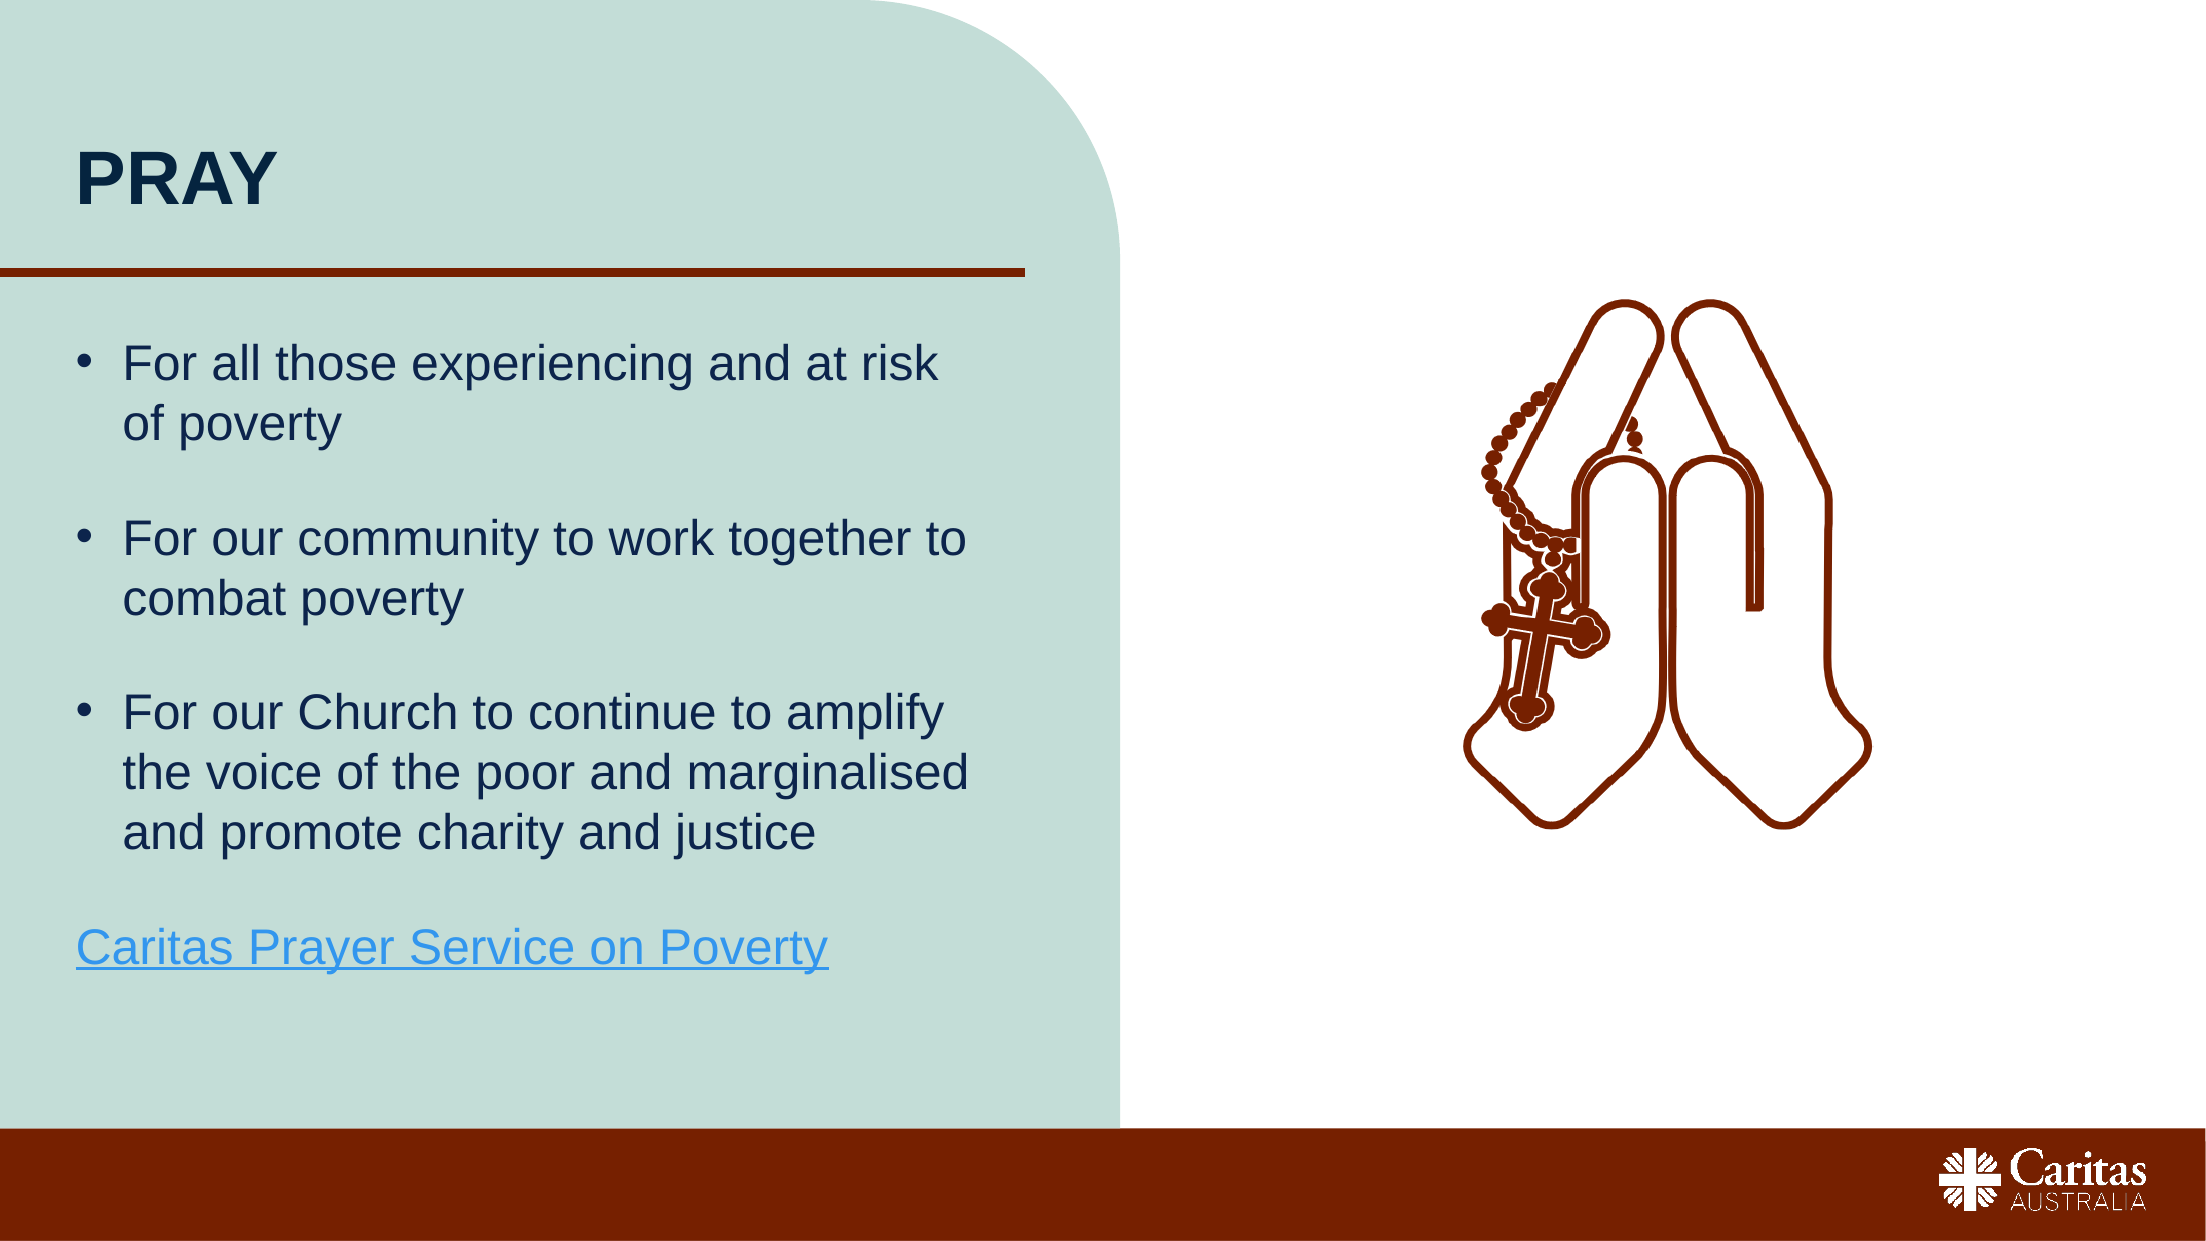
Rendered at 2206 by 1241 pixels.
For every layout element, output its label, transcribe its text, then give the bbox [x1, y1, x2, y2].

picture [1381, 299, 1955, 830]
title Pray [60, 125, 1025, 223]
list For all those experiencing and at risk of poverty For our community to work together to combat poverty For our Church to continue to amplify the voice of the poor and marginalised and promote charity and justice Caritas Prayer Service on Poverty [60, 322, 999, 1006]
picture [1939, 1148, 2146, 1211]
